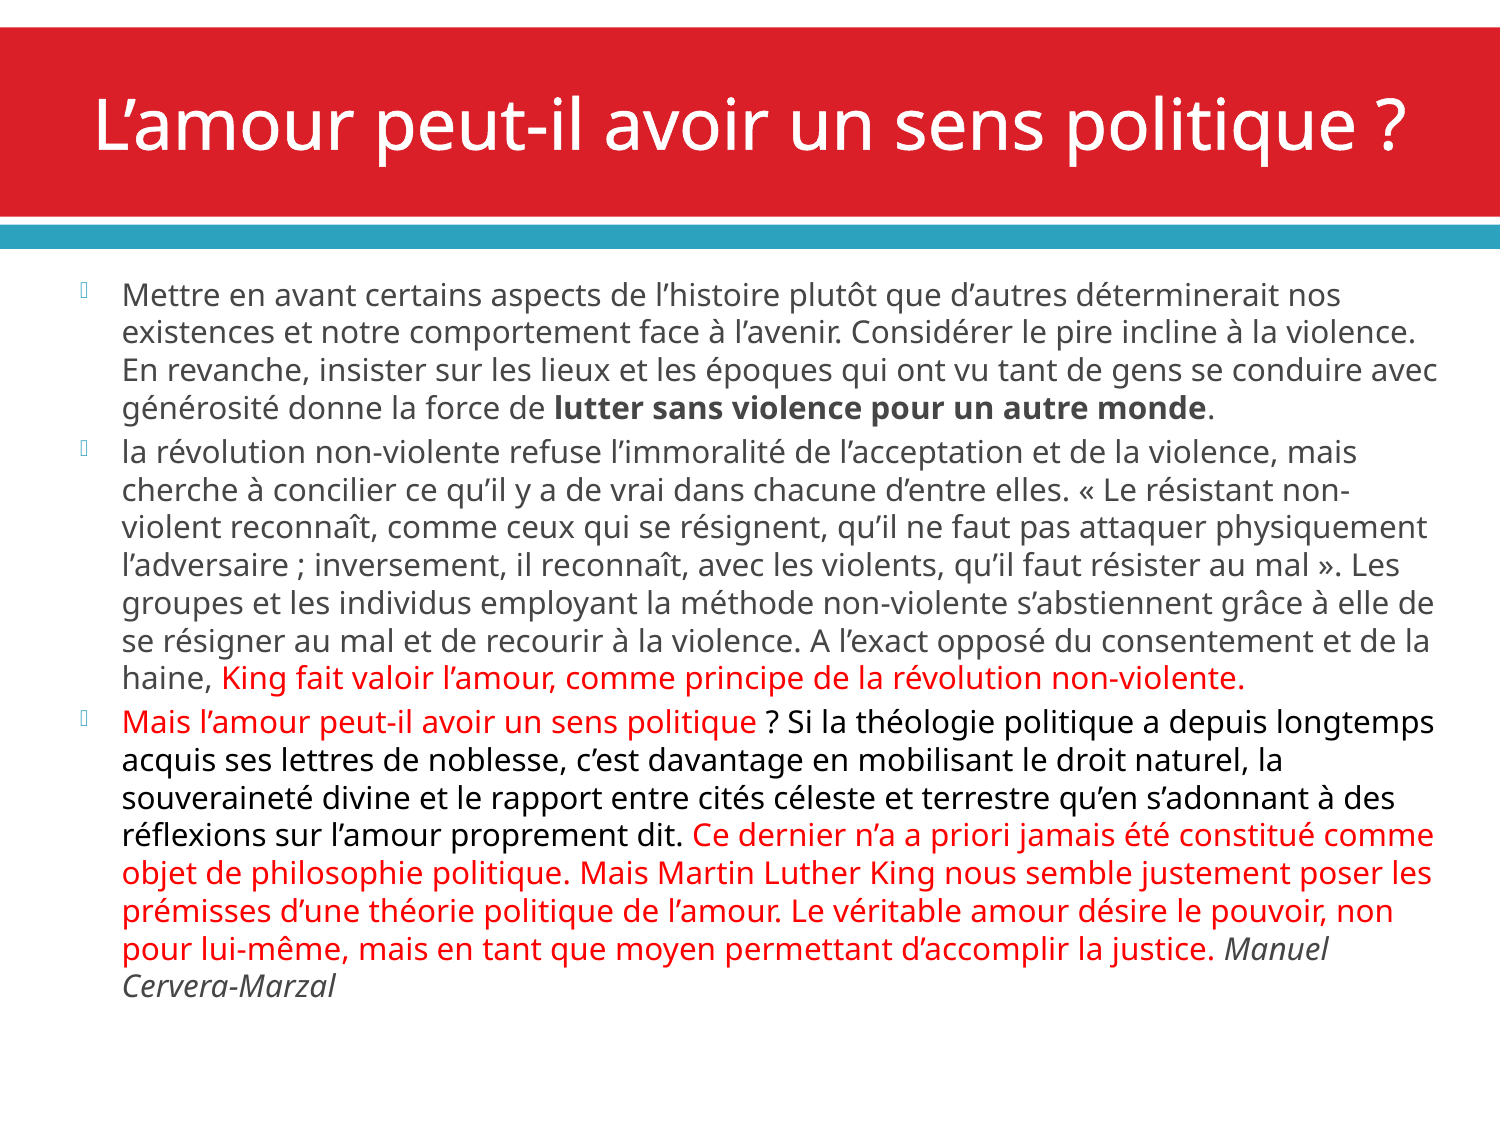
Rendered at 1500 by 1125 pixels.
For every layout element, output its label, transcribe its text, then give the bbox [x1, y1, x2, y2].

list Mettre en avant certains aspects de l’histoire plutôt que d’autres déterminerait nos existences et notre comportement face à l’avenir. Considérer le pire incline à la violence. En revanche, insister sur les lieux et les époques qui ont vu tant de gens se conduire avec générosité donne la force de lutter sans violence pour un autre monde. la révolution non-violente refuse l’immoralité de l’acceptation et de la violence, mais cherche à concilier ce qu’il y a de vrai dans chacune d’entre elles. « Le résistant non-violent reconnaît, comme ceux qui se résignent, qu’il ne faut pas attaquer physiquement l’adversaire ; inversement, il reconnaît, avec les violents, qu’il faut résister au mal ». Les groupes et les individus employant la méthode non-violente s’abstiennent grâce à elle de se résigner au mal et de recourir à la violence. A l’exact opposé du consentement et de la haine, King fait valoir l’amour, comme principe de la révolution non-violente. Mais l’amour peut-il avoir un sens politique ? Si la théologie politique a depuis longtemps acquis ses lettres de noblesse, c’est davantage en mobilisant le droit naturel, la souveraineté divine et le rapport entre cités céleste et terrestre qu’en s’adonnant à des réflexions sur l’amour proprement dit. Ce dernier n’a a priori jamais été constitué comme objet de philosophie politique. Mais Martin Luther King nous semble justement poser les prémisses d’une théorie politique de l’amour. Le véritable amour désire le pouvoir, non pour lui-même, mais en tant que moyen permettant d’accomplir la justice. Manuel Cervera-Marzal [64, 267, 1459, 1083]
title L’amour peut-il avoir un sens politique ? [75, 29, 1425, 213]
